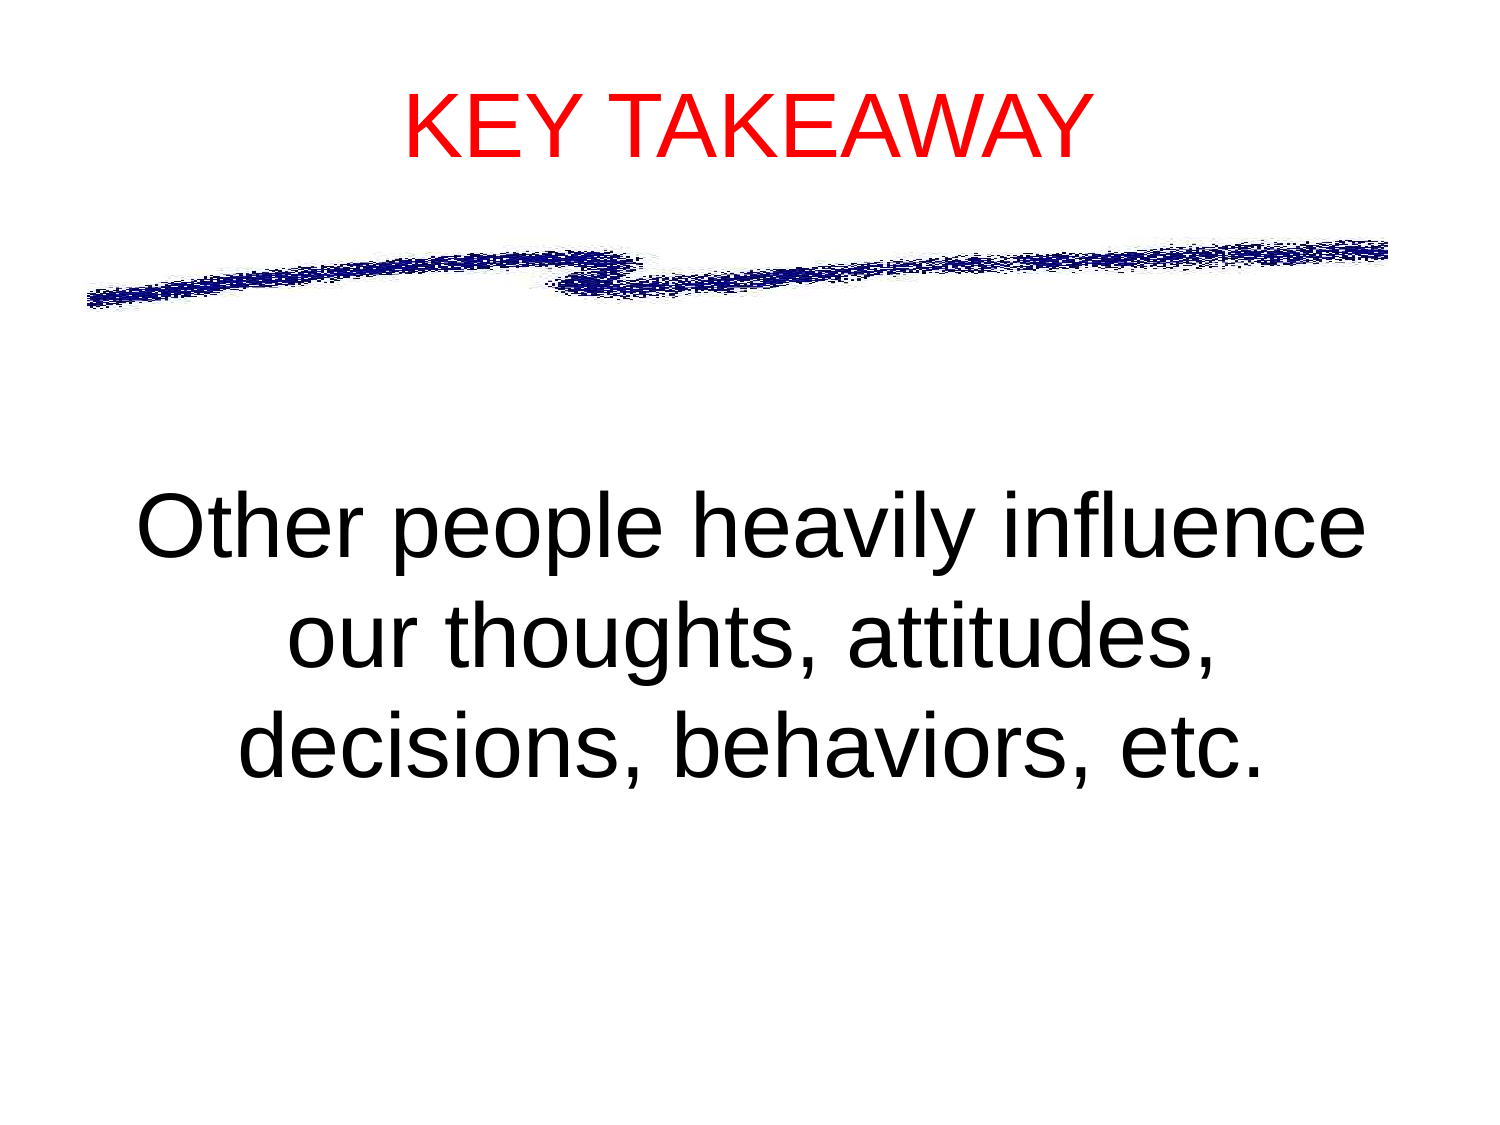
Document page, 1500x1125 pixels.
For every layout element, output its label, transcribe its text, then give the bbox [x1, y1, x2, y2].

title KEY TAKEAWAY [112, 0, 1388, 242]
picture [87, 237, 1388, 313]
text_box Other people heavily influence our thoughts, attitudes, decisions, behaviors, etc. [115, 462, 1391, 800]
